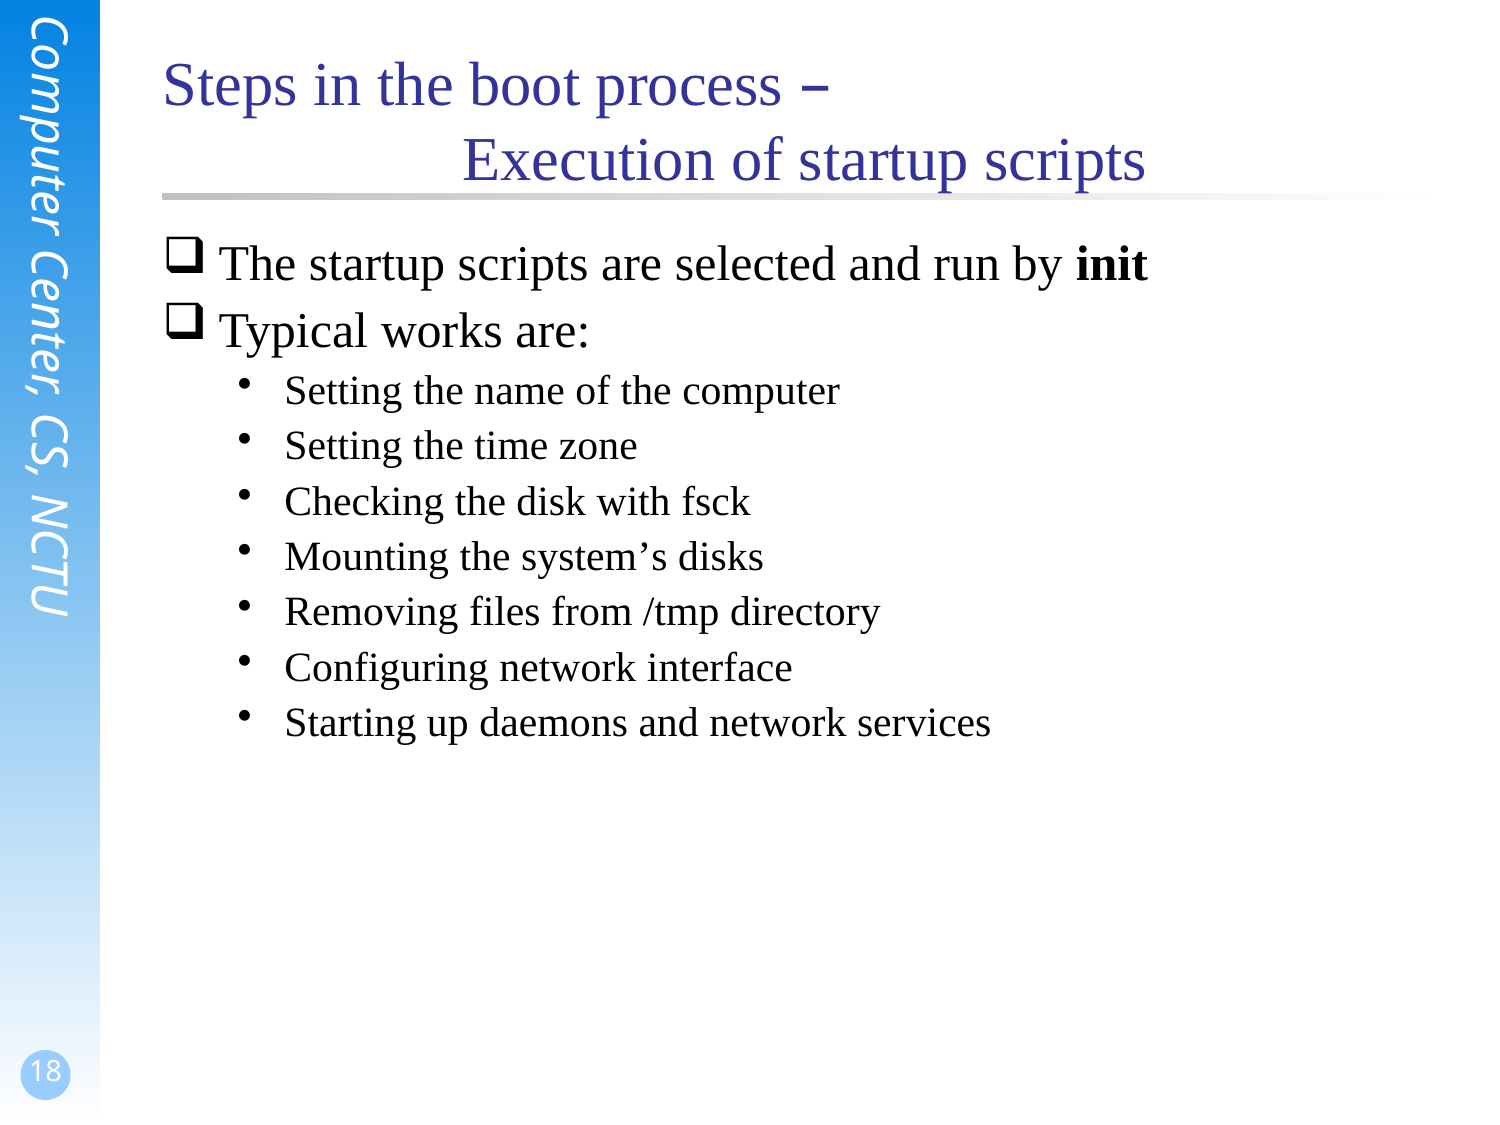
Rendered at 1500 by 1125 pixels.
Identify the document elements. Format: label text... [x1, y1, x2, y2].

list The startup scripts are selected and run by init Typical works are: Setting the name of the computer Setting the time zone Checking the disk with fsck Mounting the system’s disks Removing files from /tmp directory Configuring network interface Starting up daemons and network services [162, 237, 1438, 1000]
title Steps in the boot process – Execution of startup scripts [162, 42, 1438, 231]
